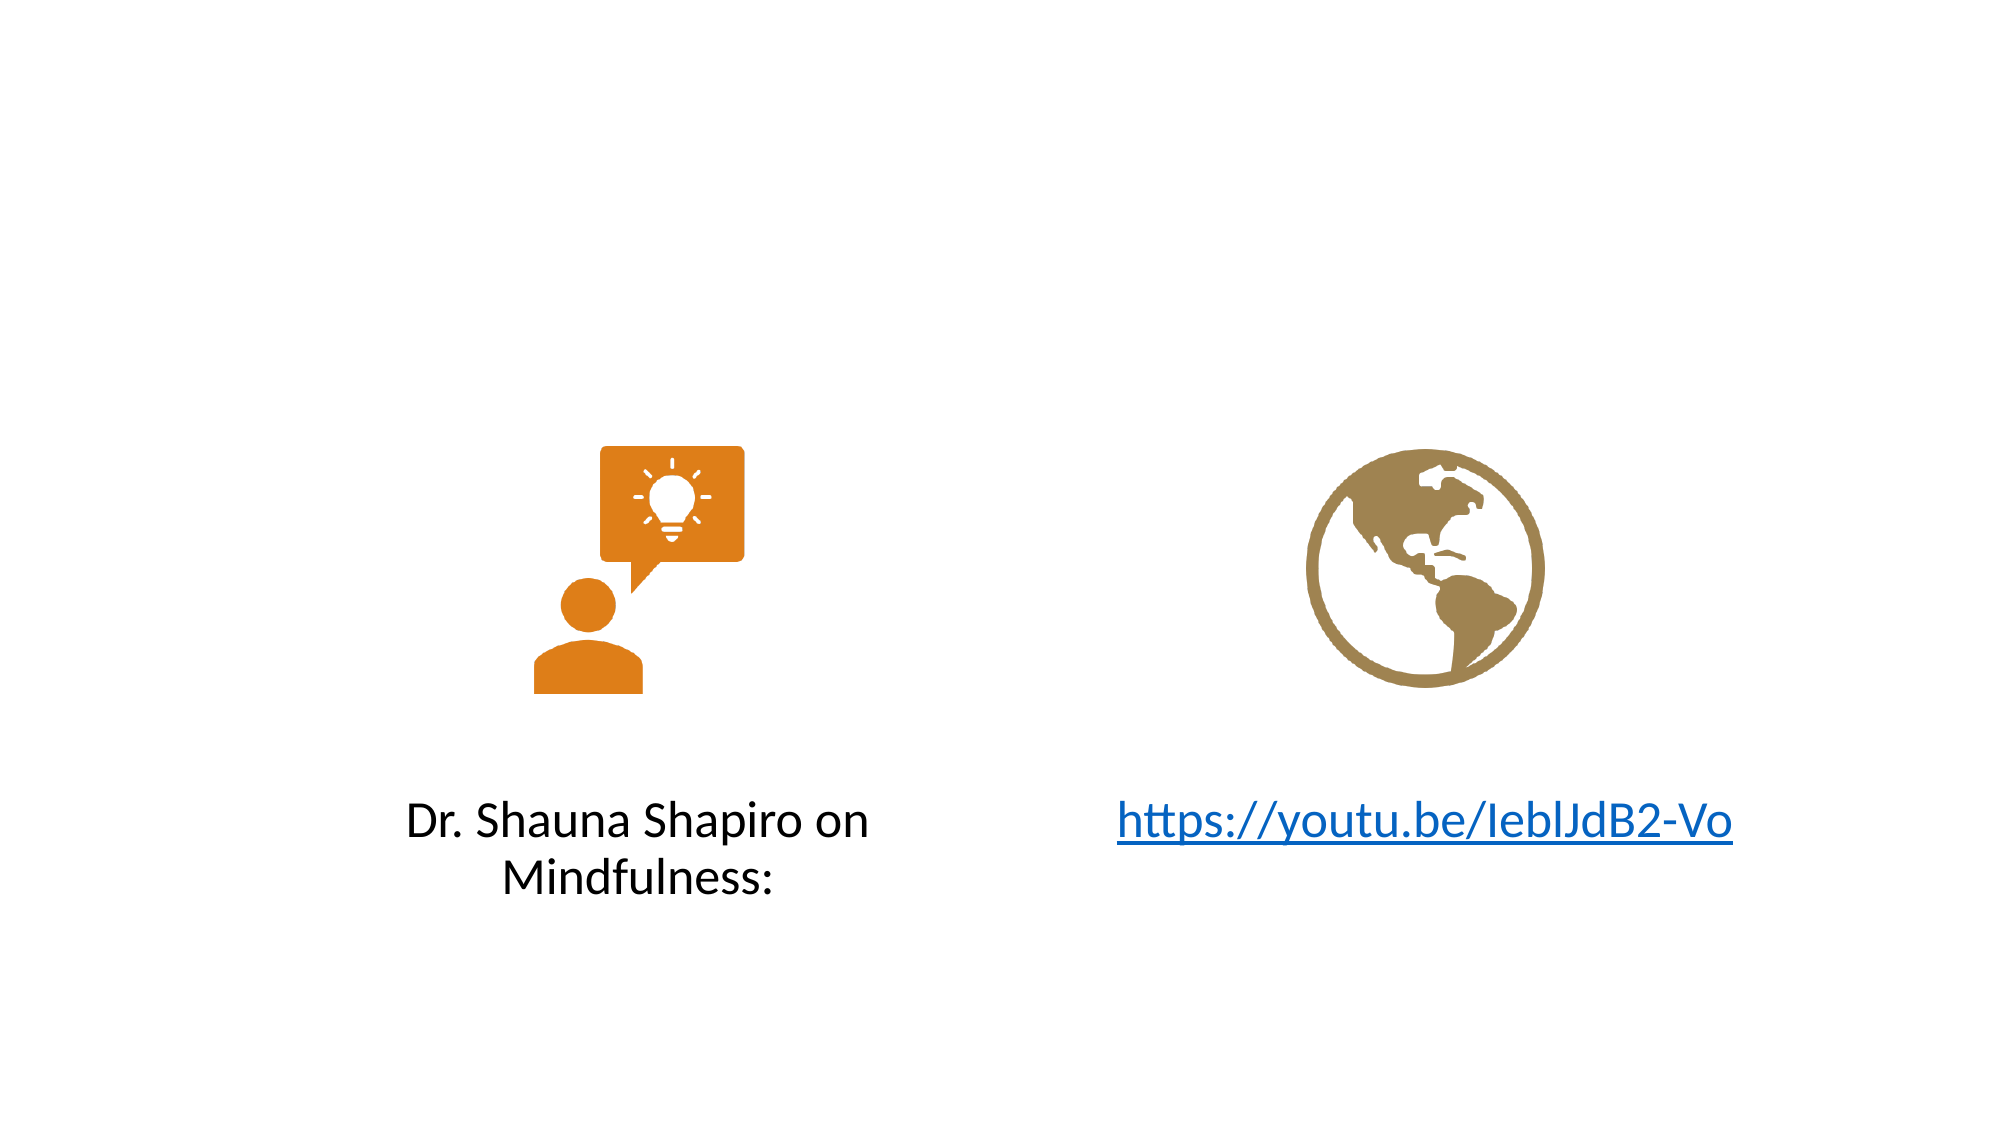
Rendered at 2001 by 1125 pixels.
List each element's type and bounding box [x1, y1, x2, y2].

text_box [294, 364, 1769, 964]
